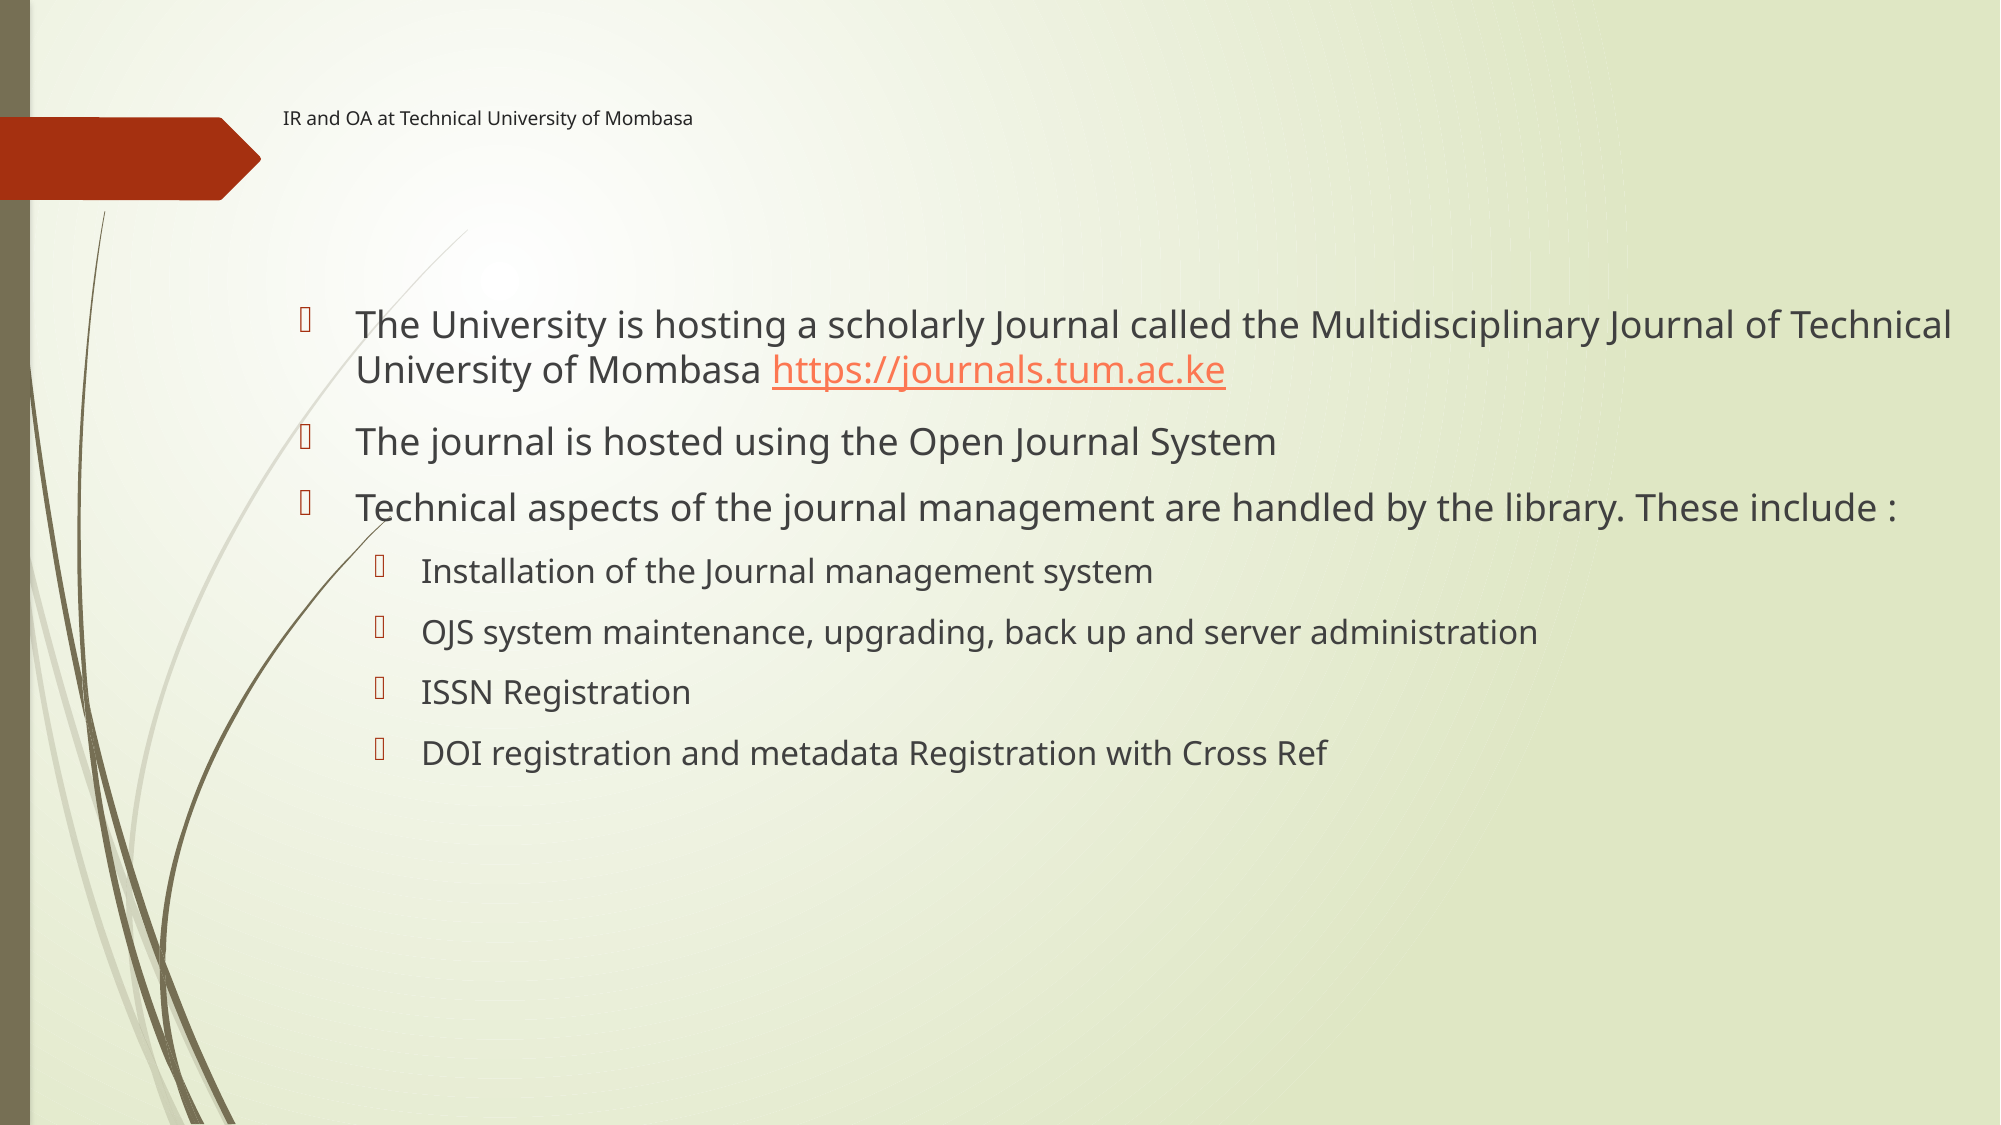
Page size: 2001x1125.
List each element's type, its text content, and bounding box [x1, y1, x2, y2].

title IR and OA at Technical University of Mombasa [268, 76, 1984, 138]
list The University is hosting a scholarly Journal called the Multidisciplinary Journal of Technical University of Mombasa https://journals.tum.ac.ke The journal is hosted using the Open Journal System Technical aspects of the journal management are handled by the library. These include : Installation of the Journal management system OJS system maintenance, upgrading, back up and server administration ISSN Registration DOI registration and metadata Registration with Cross Ref [284, 293, 2000, 970]
